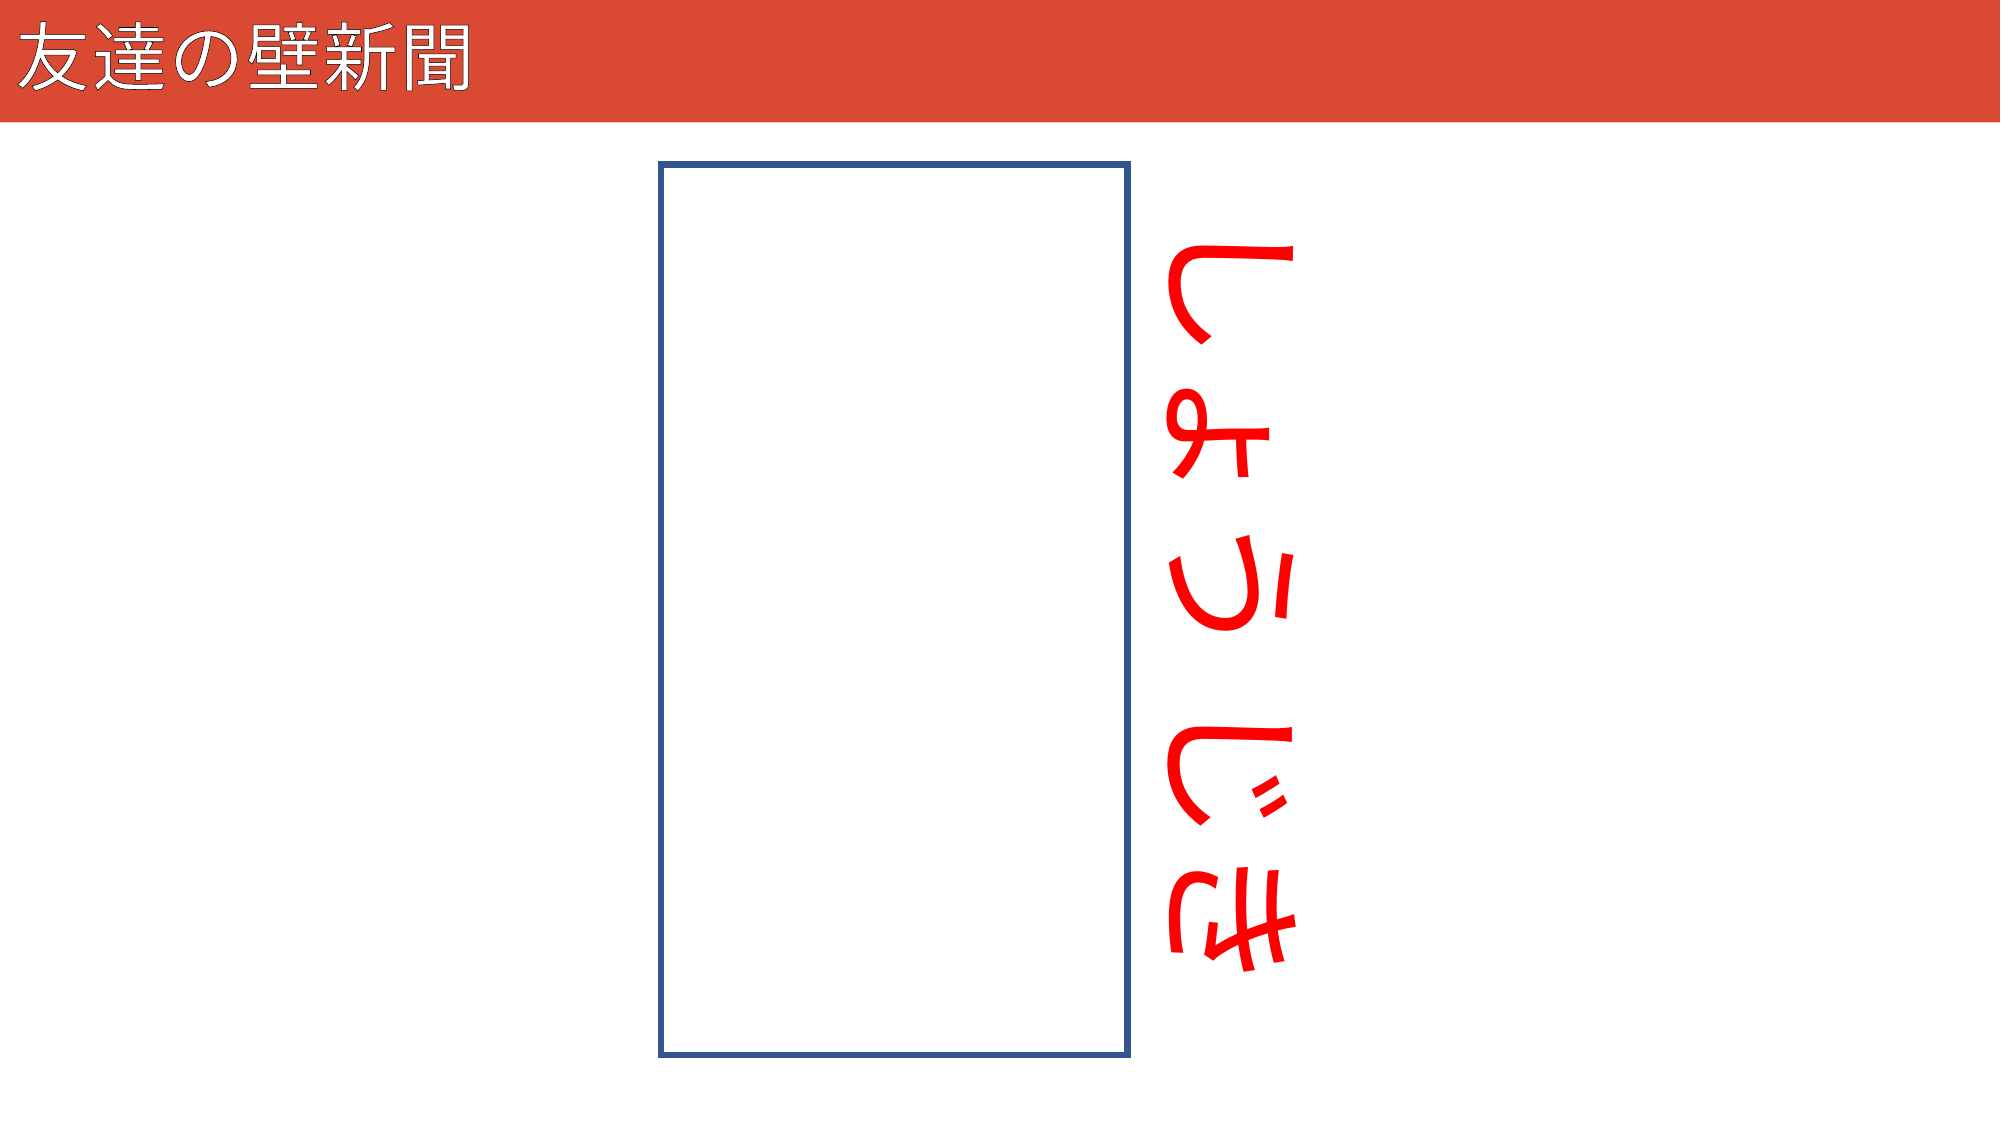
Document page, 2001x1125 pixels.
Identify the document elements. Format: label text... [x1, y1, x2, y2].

slide_number 53 [1712, 0, 2000, 123]
text_box しょう じき [1129, 195, 1335, 1044]
title 友達の壁新聞 [0, 0, 1712, 123]
text_box 正直 [616, 195, 1152, 1125]
text_box [660, 163, 1129, 1056]
